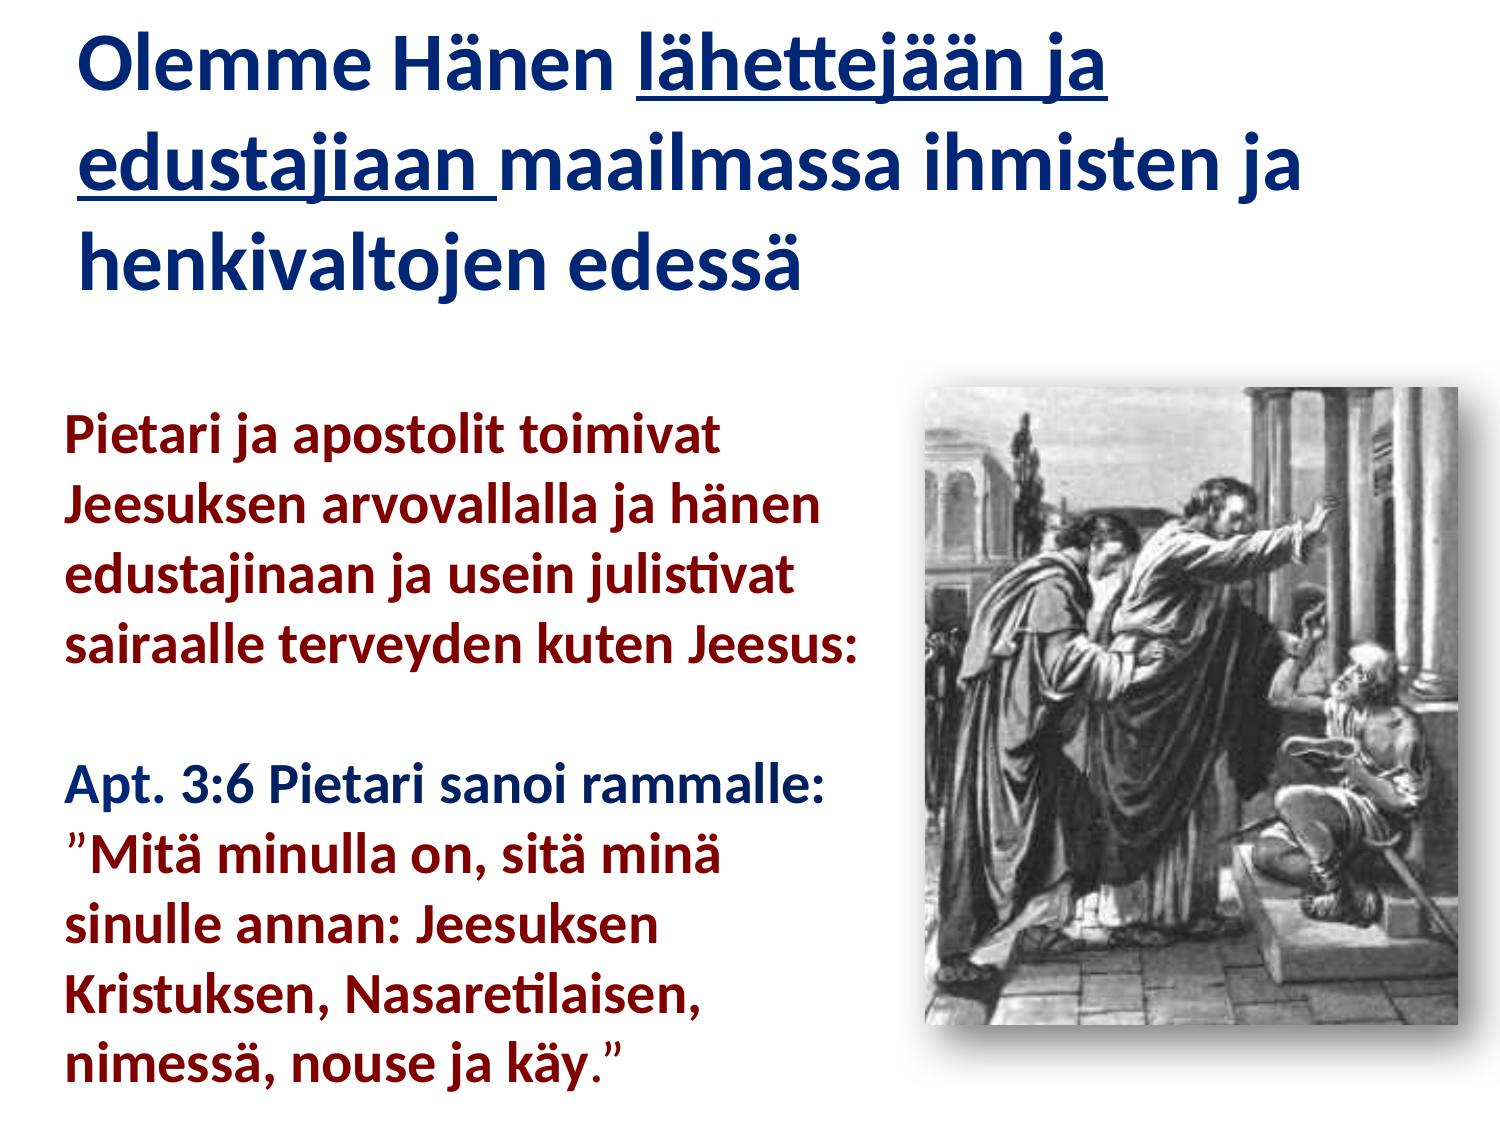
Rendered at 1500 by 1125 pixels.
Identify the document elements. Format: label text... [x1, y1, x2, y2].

text_box Pietari ja apostolit toimivat Jeesuksen arvovallalla ja hänen edustajinaan ja usein julistivat sairaalle terveyden kuten Jeesus: Apt. 3:6 Pietari sanoi rammalle: ”Mitä minulla on, sitä minä sinulle annan: Jeesuksen Kristuksen, Nasaretilaisen, nimessä, nouse ja käy.” [50, 387, 900, 1102]
picture [924, 387, 1459, 1026]
text_box Olemme Hänen lähettejään ja edustajiaan maailmassa ihmisten ja henkivaltojen edessä [62, 0, 1500, 315]
